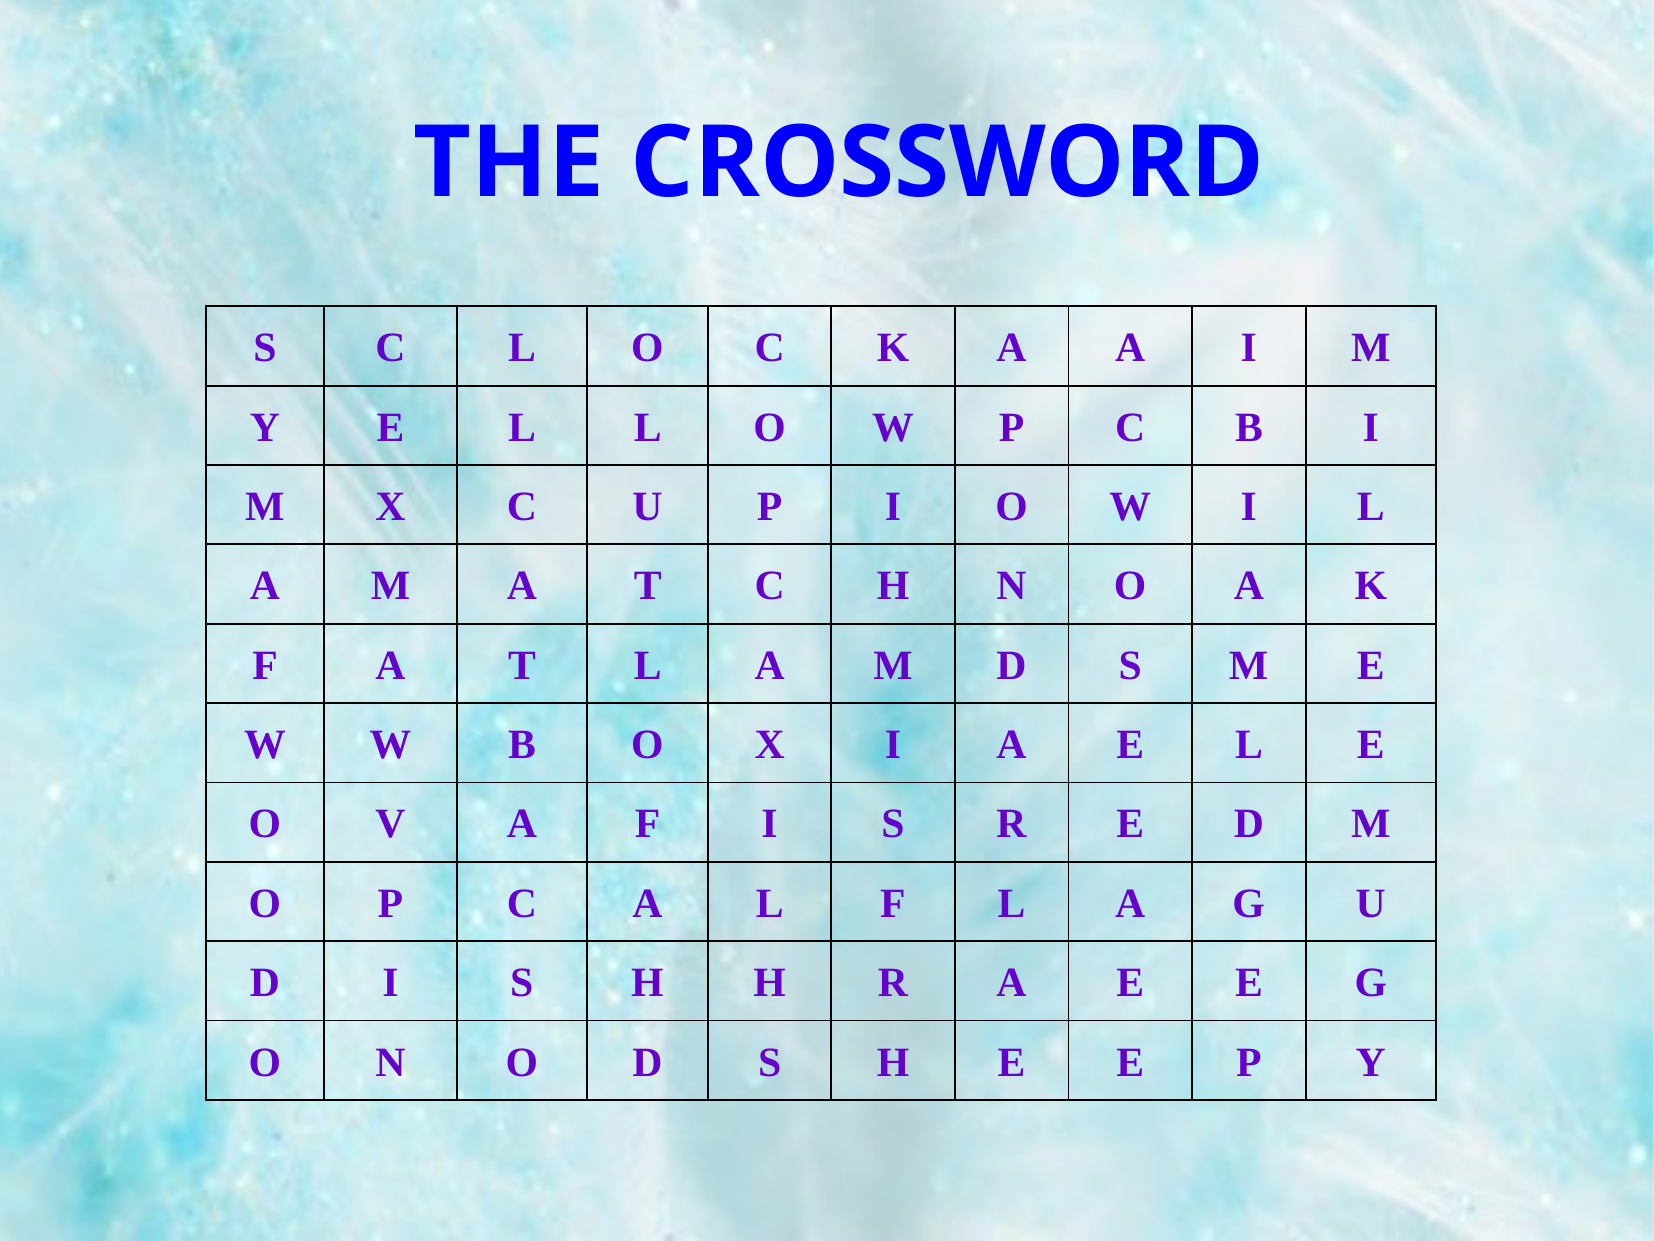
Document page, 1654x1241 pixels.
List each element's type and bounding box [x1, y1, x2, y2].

picture [0, 0, 1654, 1241]
text_box [560, 553, 1095, 688]
